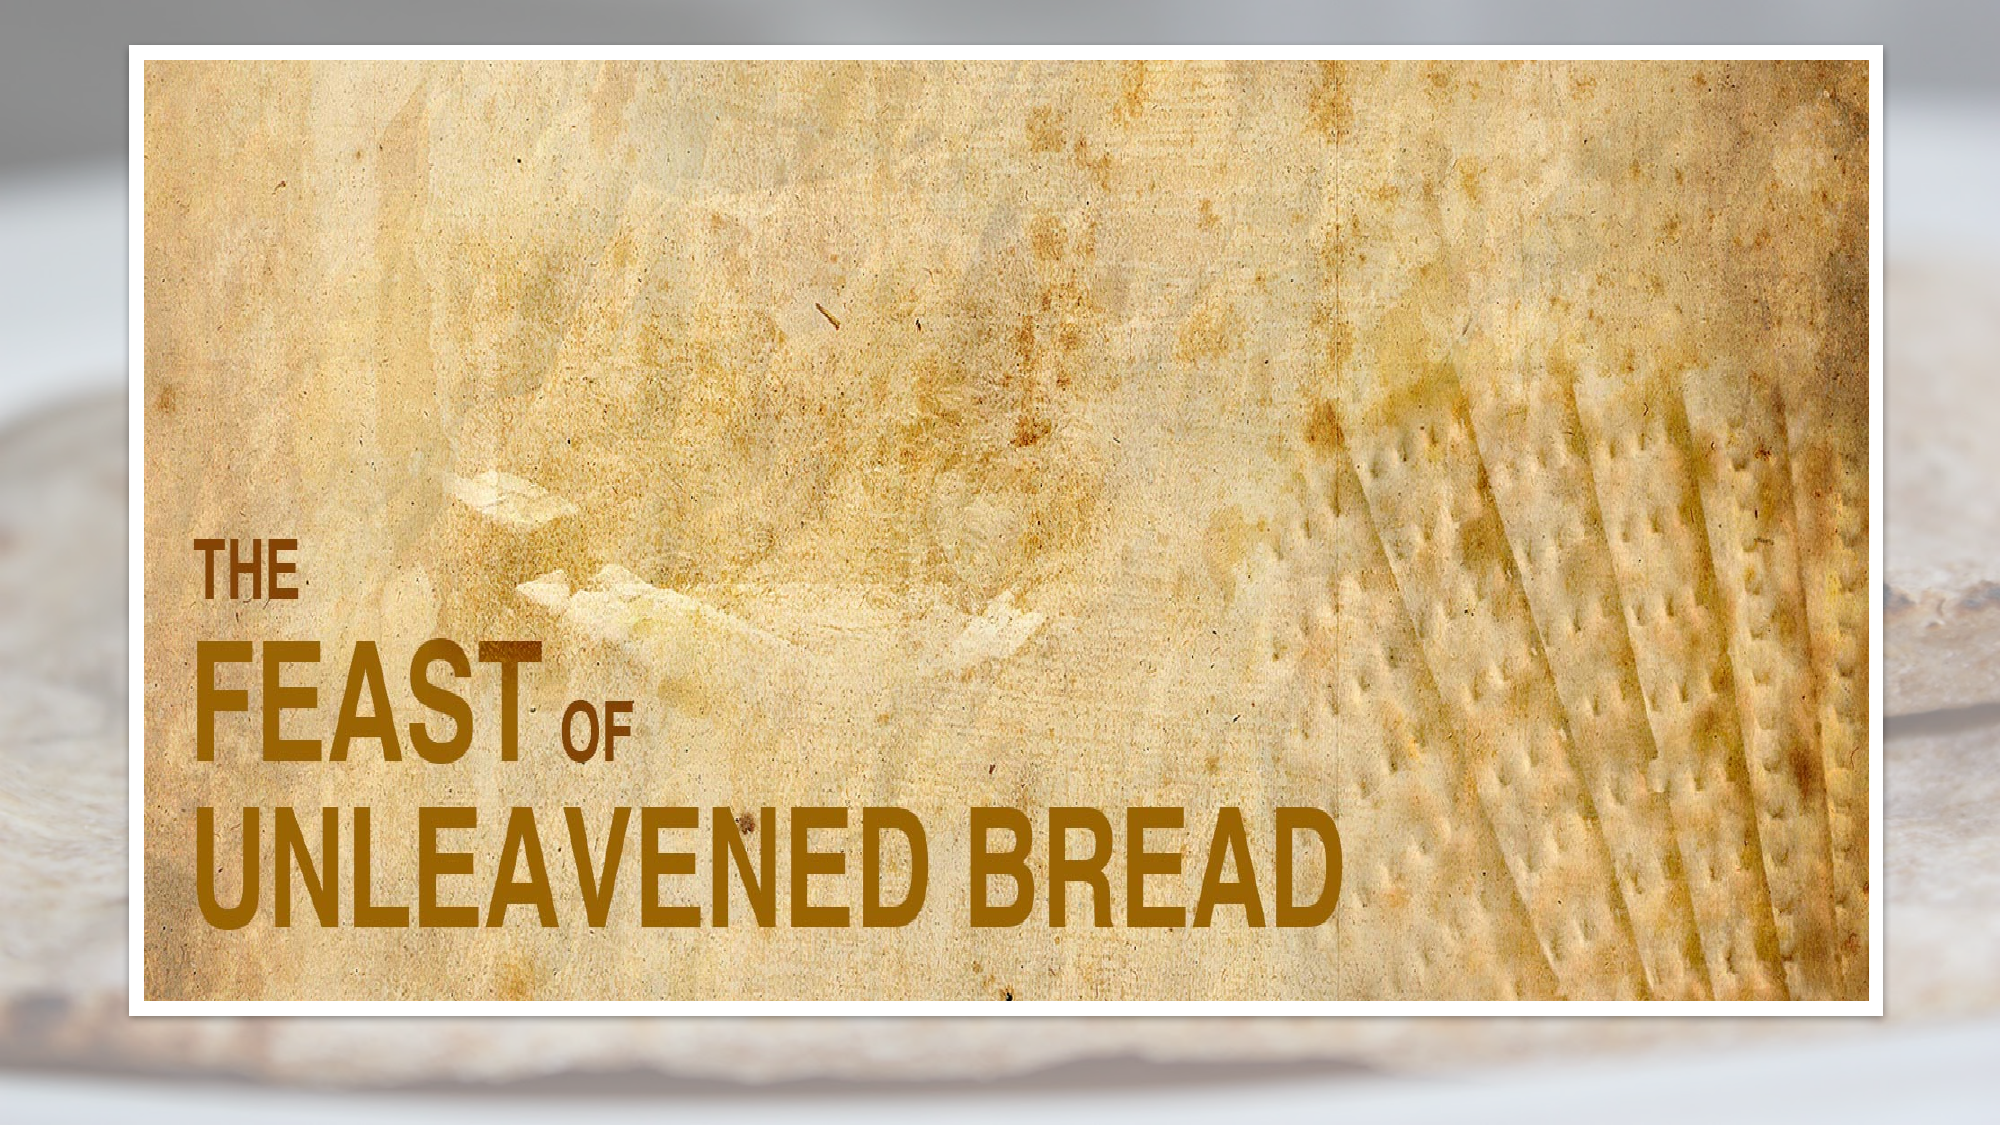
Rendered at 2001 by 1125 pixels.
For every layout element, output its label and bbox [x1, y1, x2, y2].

list [143, 59, 1869, 1002]
